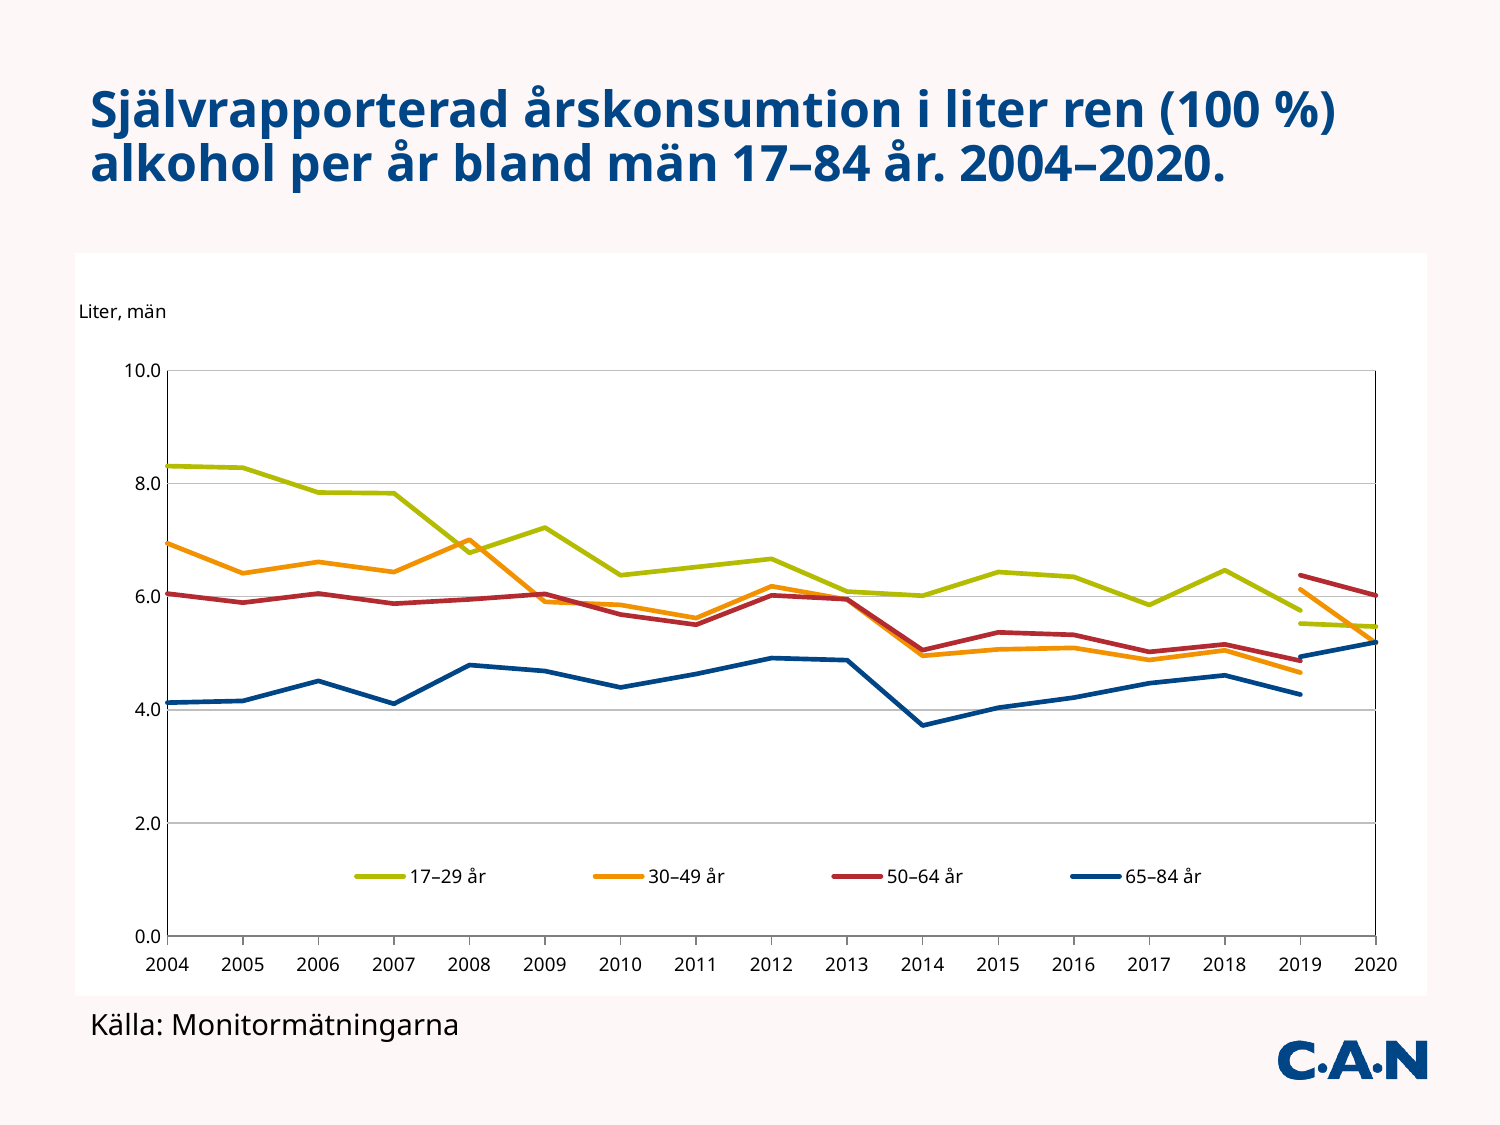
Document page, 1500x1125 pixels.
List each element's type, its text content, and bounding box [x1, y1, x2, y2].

list Källa: Monitormätningarna [75, 1024, 750, 1080]
picture [1277, 1040, 1428, 1080]
chart [74, 252, 1428, 996]
title Självrapporterad årskonsumtion i liter ren (100 %) alkohol per år bland män 17–84 år. 2004–2020. [75, 45, 1425, 233]
